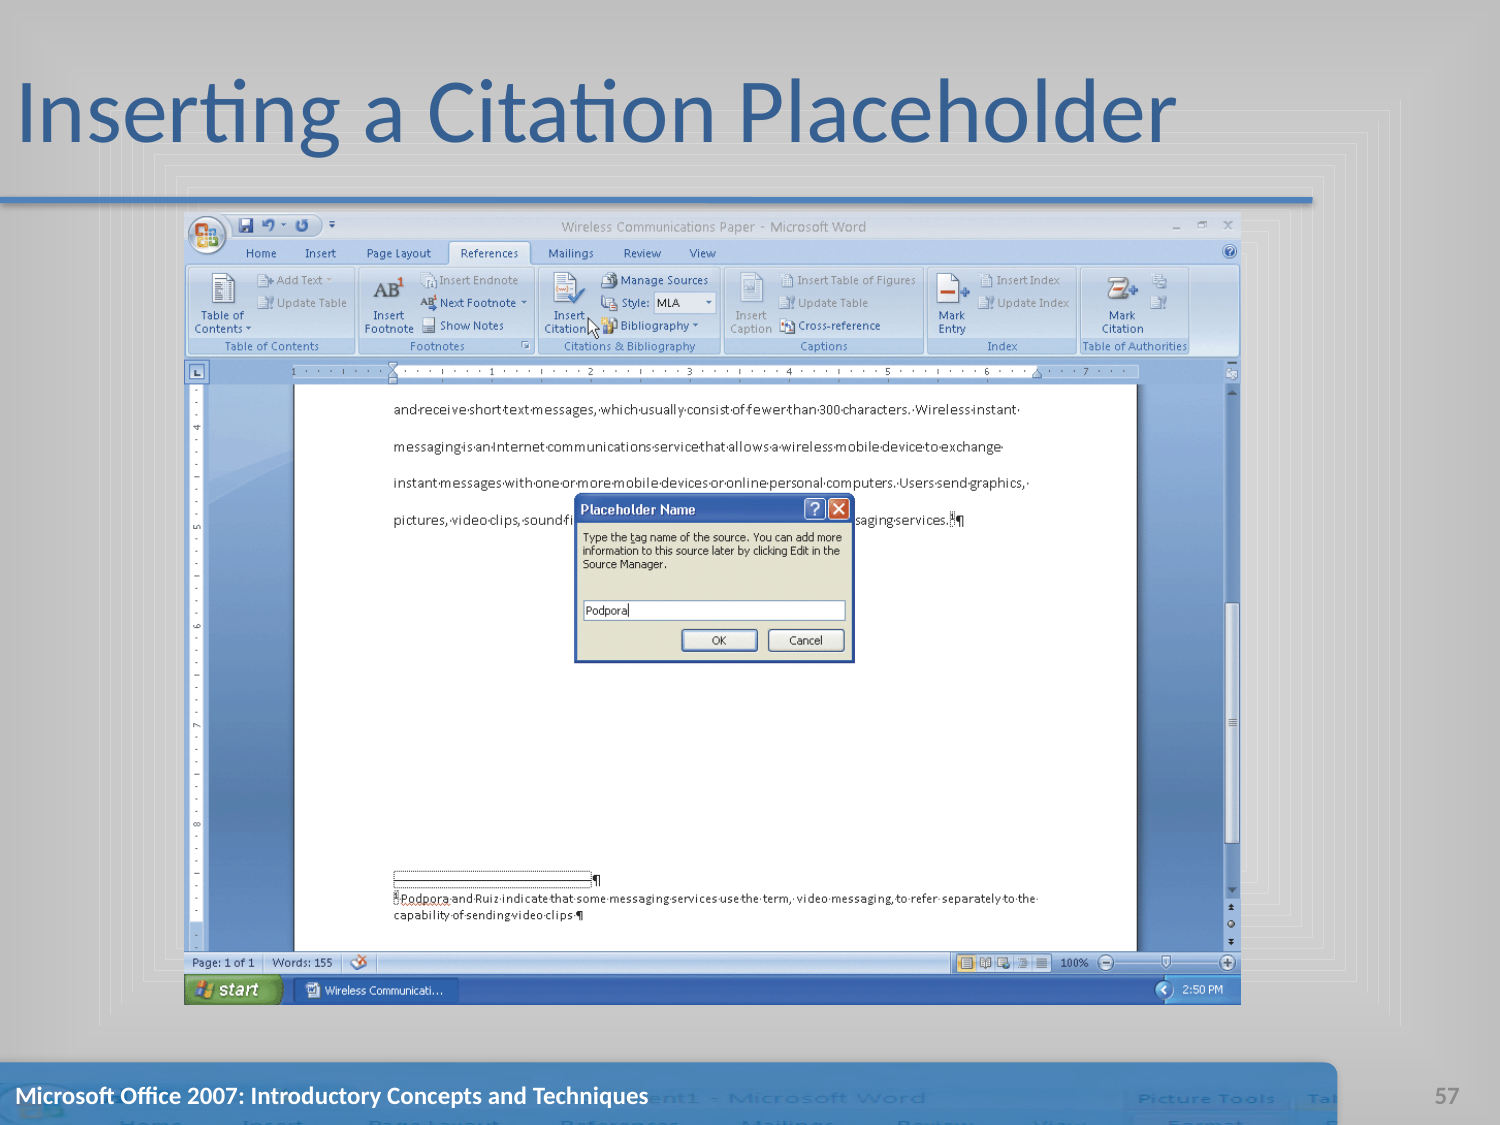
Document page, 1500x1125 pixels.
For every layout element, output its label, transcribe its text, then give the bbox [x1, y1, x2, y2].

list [183, 212, 1241, 1006]
title Inserting a Citation Placeholder [0, 12, 1425, 200]
slide_number 57 [1400, 1065, 1475, 1125]
footer Microsoft Office 2007: Introductory Concepts and Techniques [0, 1065, 1300, 1125]
picture [0, 1062, 1338, 1125]
